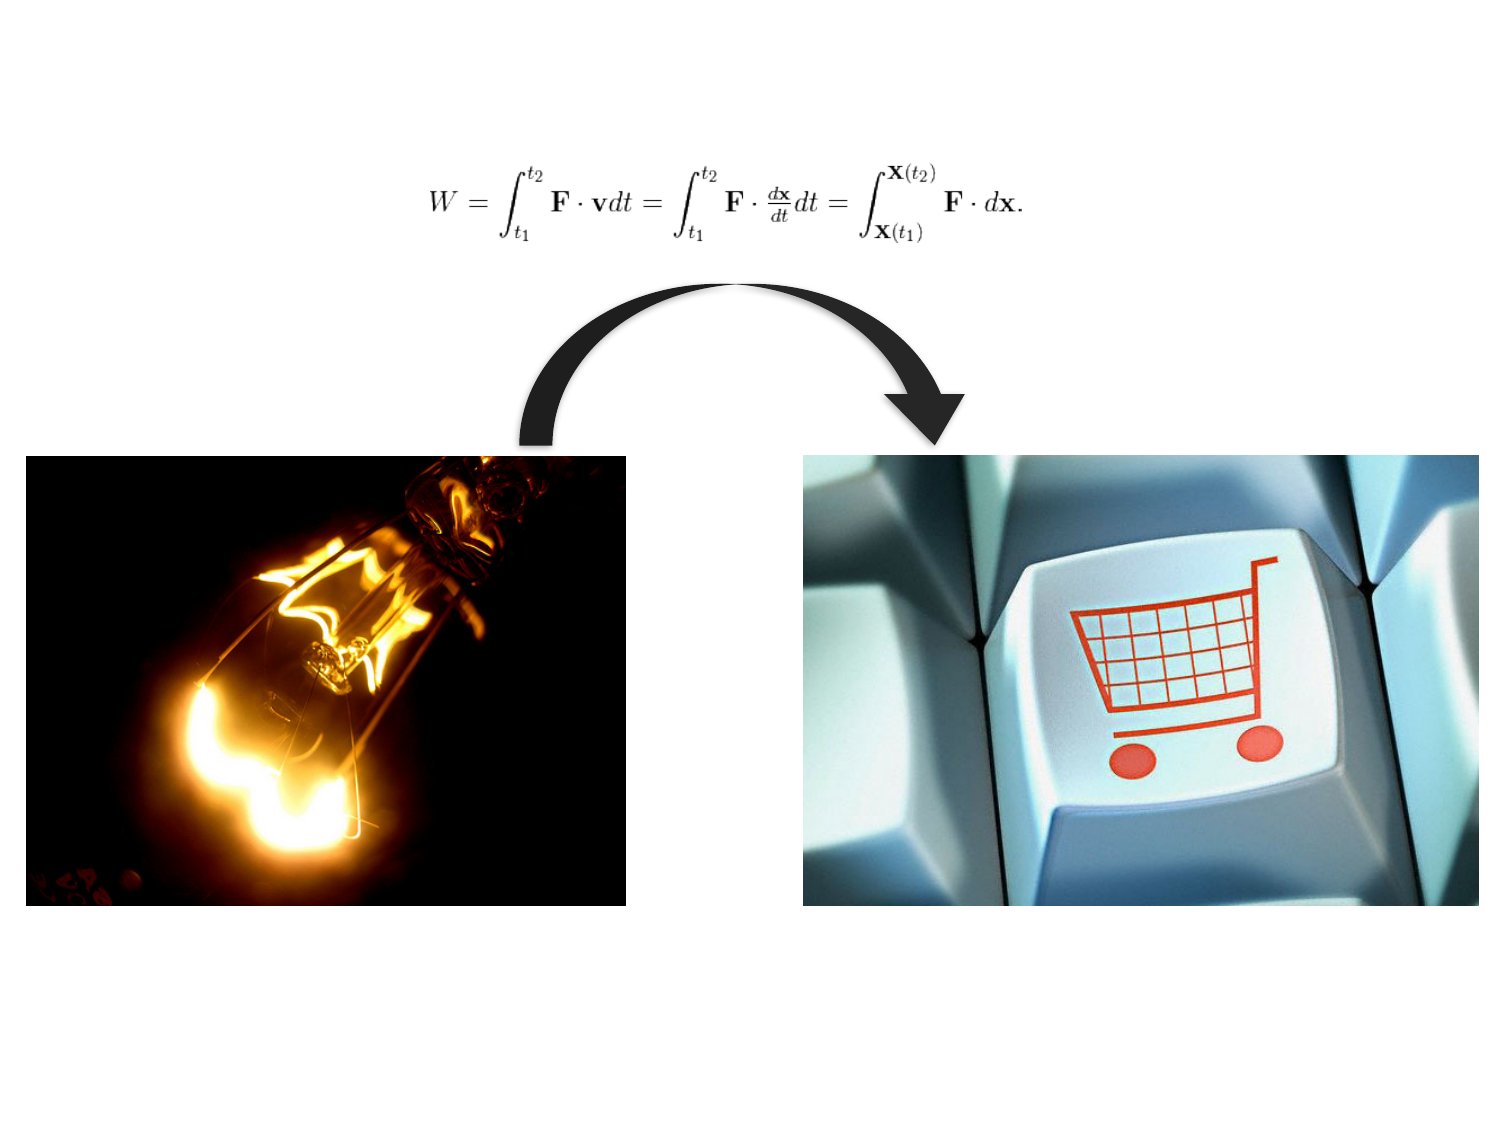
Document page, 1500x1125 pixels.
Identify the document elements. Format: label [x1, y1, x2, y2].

picture [429, 163, 1022, 243]
picture [802, 454, 1479, 906]
text_box [518, 282, 966, 447]
picture [26, 455, 626, 906]
